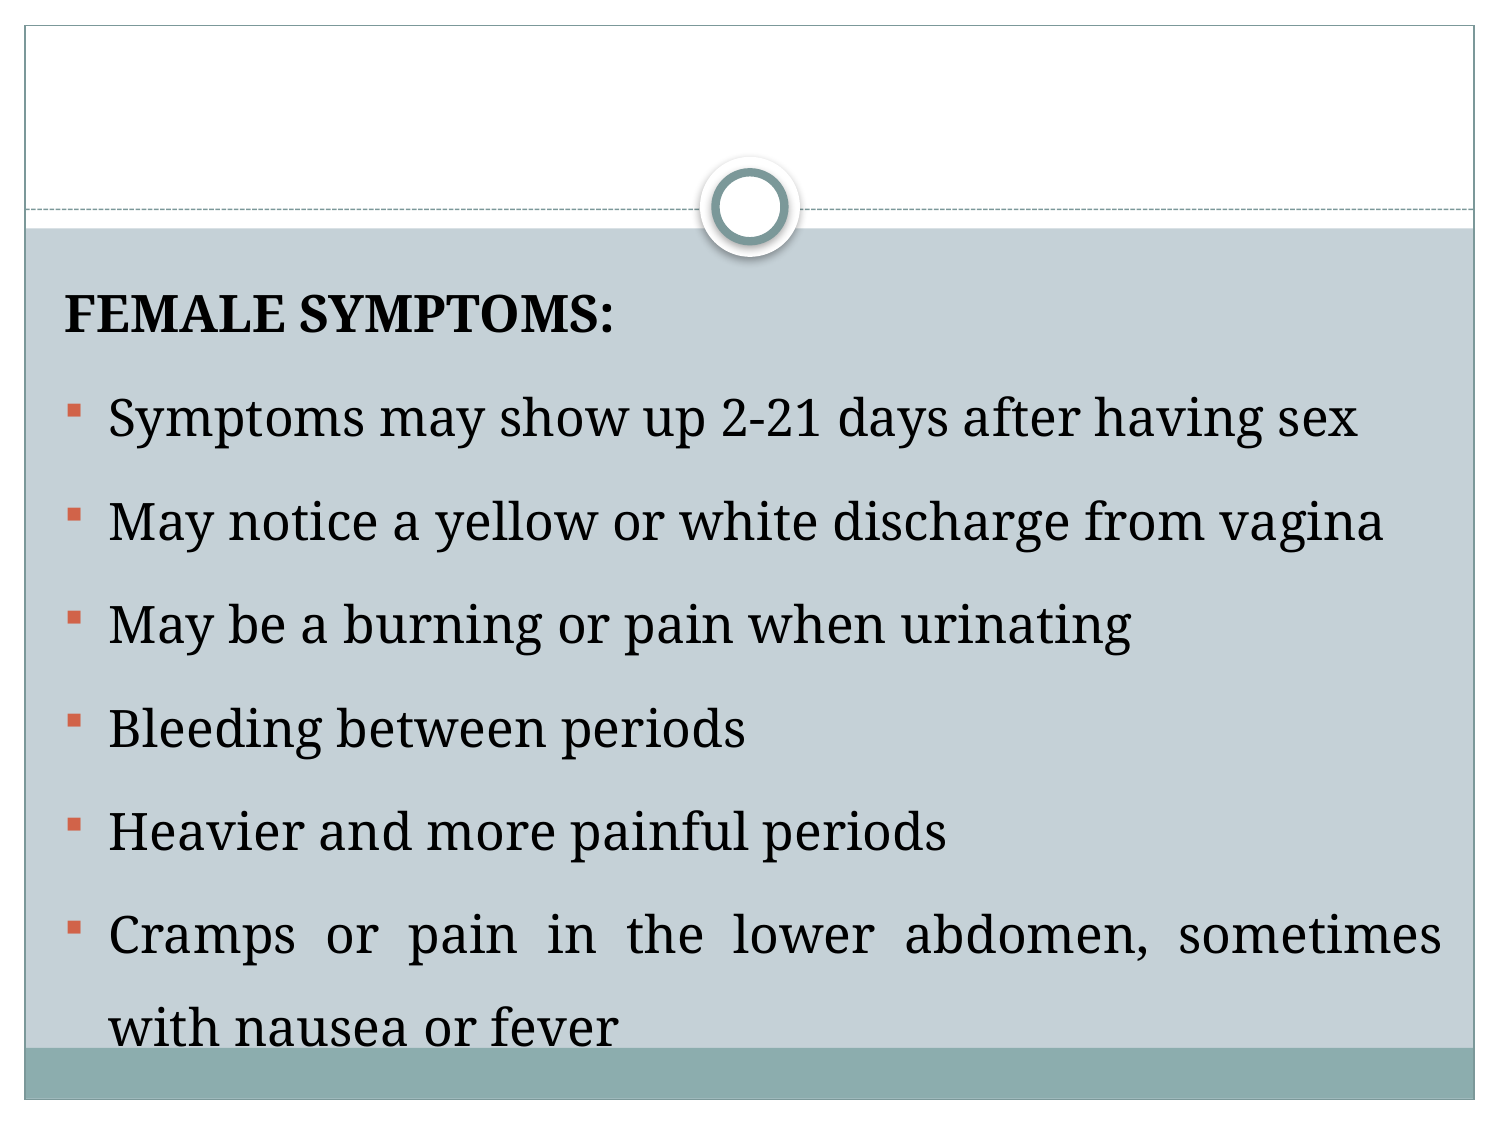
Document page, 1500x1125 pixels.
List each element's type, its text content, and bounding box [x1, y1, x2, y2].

list FEMALE SYMPTOMS: Symptoms may show up 2-21 days after having sex May notice a yellow or white discharge from vagina May be a burning or pain when urinating Bleeding between periods Heavier and more painful periods Cramps or pain in the lower abdomen, sometimes with nausea or fever [49, 208, 1459, 1083]
